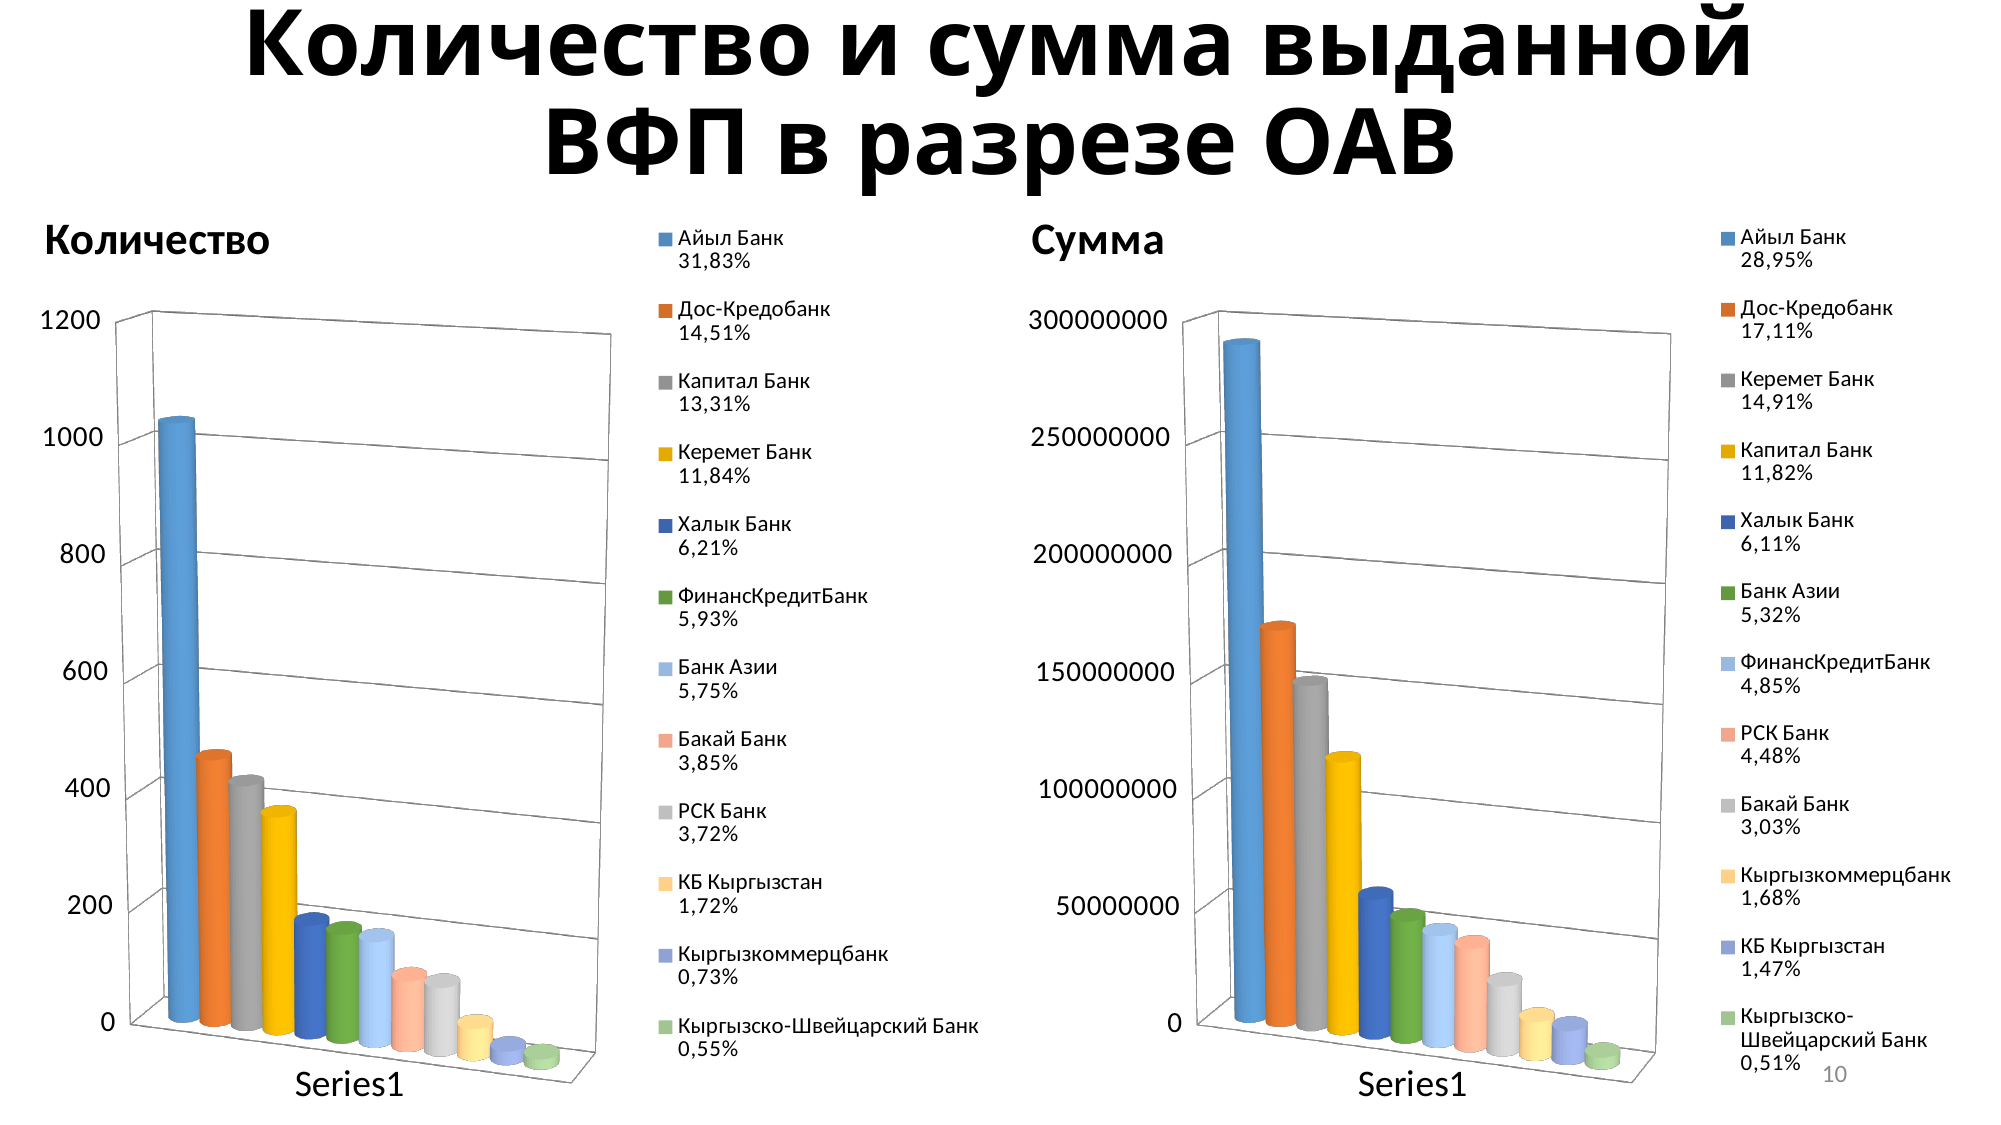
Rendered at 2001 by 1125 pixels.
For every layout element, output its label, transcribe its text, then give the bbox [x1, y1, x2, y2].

title Количество и сумма выданной ВФП в разрезе ОАВ [137, 0, 1863, 190]
chart [0, 190, 1970, 1125]
